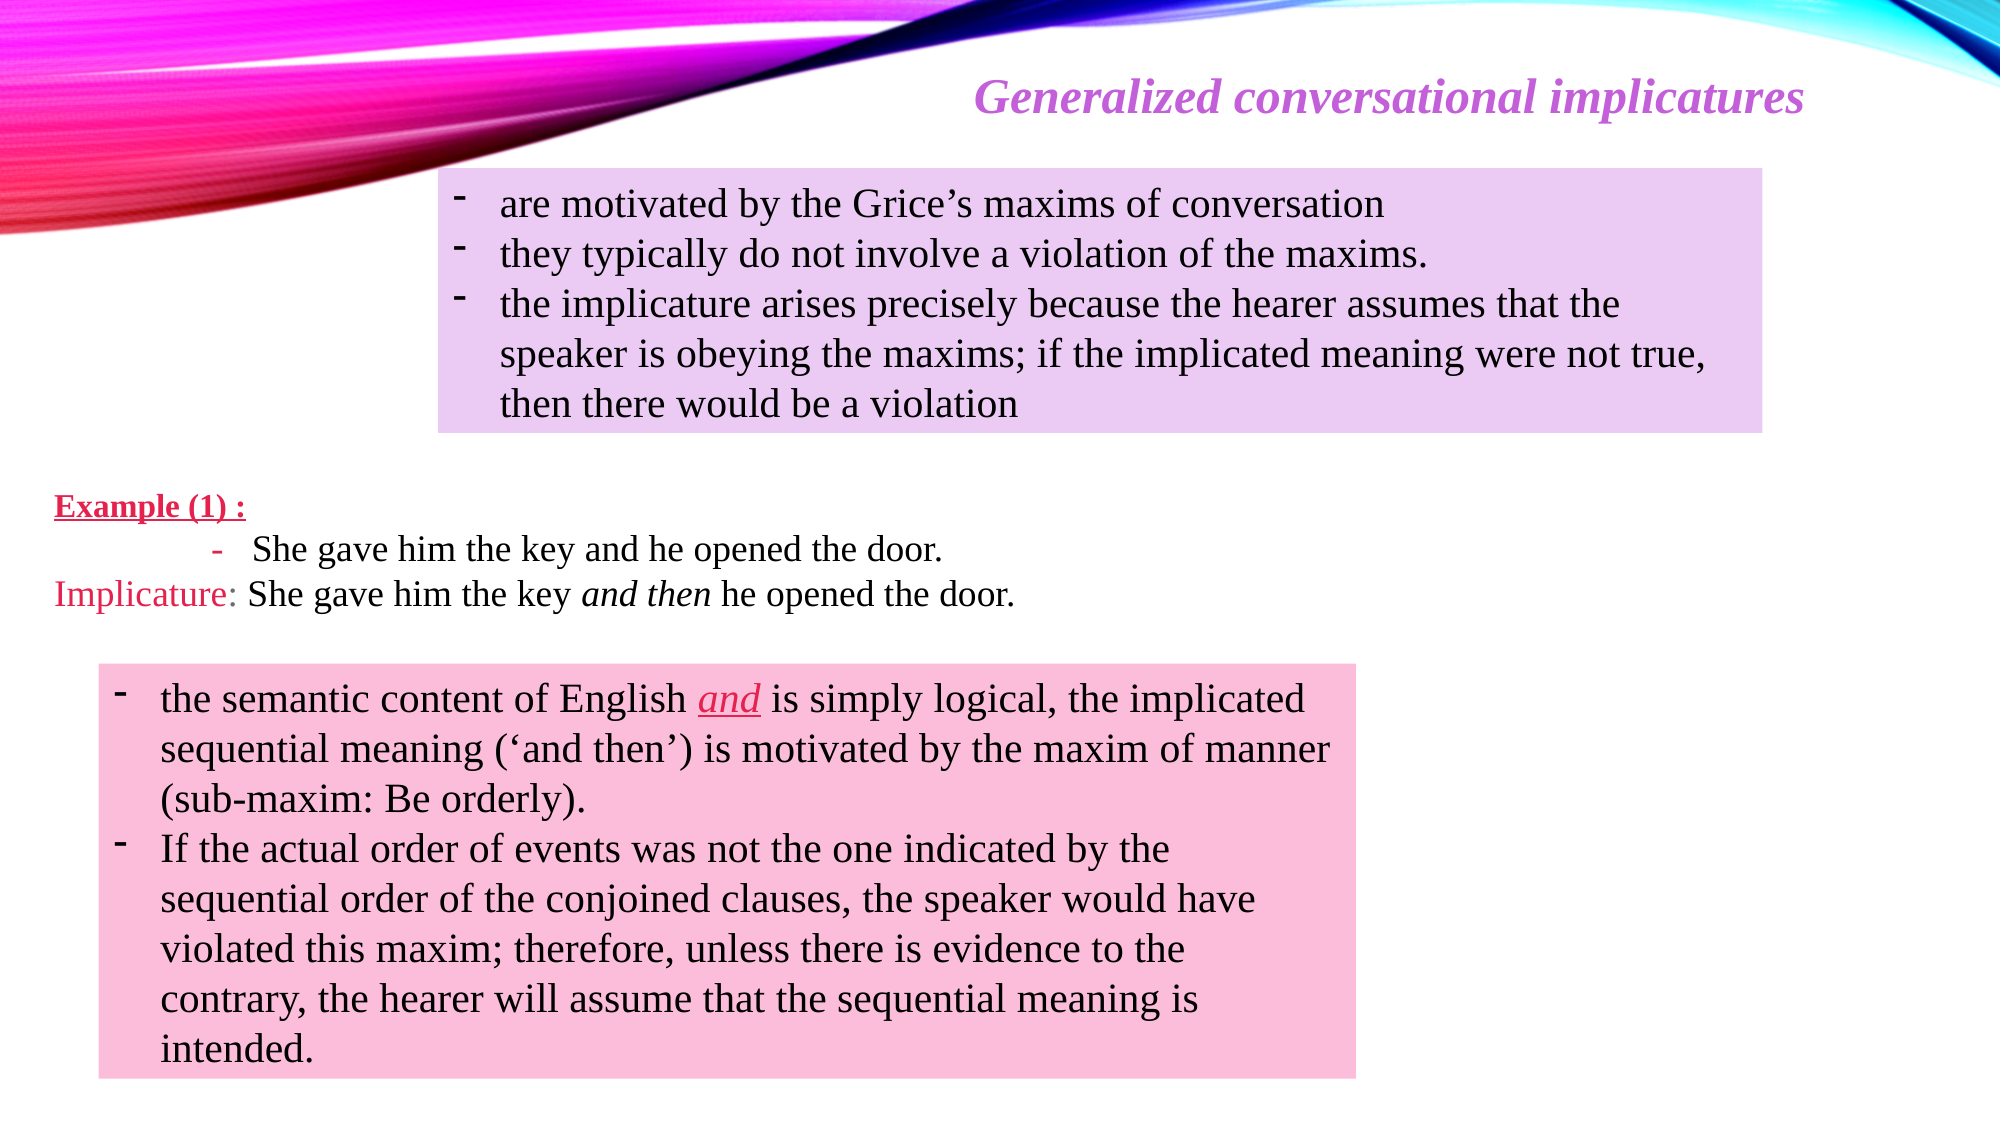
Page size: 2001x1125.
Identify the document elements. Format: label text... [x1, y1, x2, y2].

text_box are motivated by the Grice’s maxims of conversation they typically do not involve a violation of the maxims. the implicature arises precisely because the hearer assumes that the speaker is obeying the maxims; if the implicated meaning were not true, then there would be a violation [438, 168, 1763, 433]
picture [0, 0, 2000, 237]
text_box the semantic content of English and is simply logical, the implicated sequential meaning (‘and then’) is motivated by the maxim of manner (sub-maxim: Be orderly). If the actual order of events was not the one indicated by the sequential order of the conjoined clauses, the speaker would have violated this maxim; therefore, unless there is evidence to the contrary, the hearer will assume that the sequential meaning is intended. [98, 663, 1356, 1079]
text_box Example (1) : - She gave him the key and he opened the door. Implicature: She gave him the key and then he opened the door. [39, 476, 1319, 622]
picture [1890, 0, 2000, 75]
picture [1910, 0, 2000, 45]
text_box Generalized conversational implicatures [959, 56, 1901, 132]
